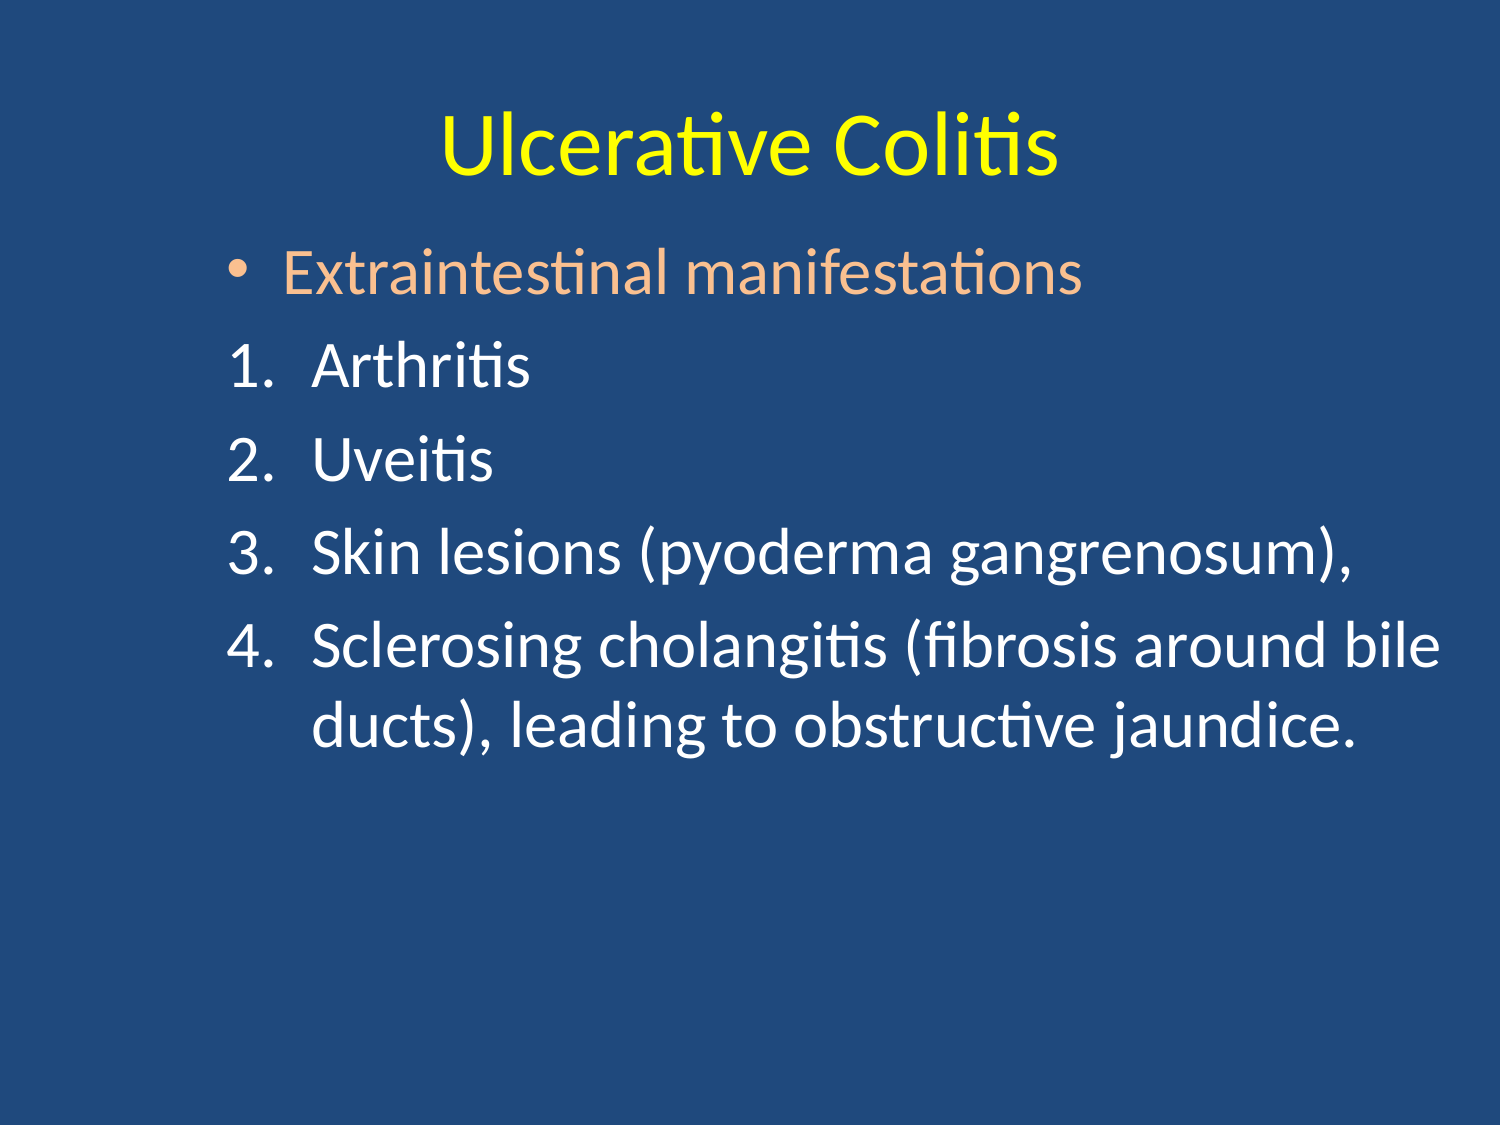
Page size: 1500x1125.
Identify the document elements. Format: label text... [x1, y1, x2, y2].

list Extraintestinal manifestations Arthritis Uveitis Skin lesions (pyoderma gangrenosum), Sclerosing cholangitis (fibrosis around bile ducts), leading to obstructive jaundice. [211, 219, 1500, 1088]
title Ulcerative Colitis [75, 45, 1425, 233]
